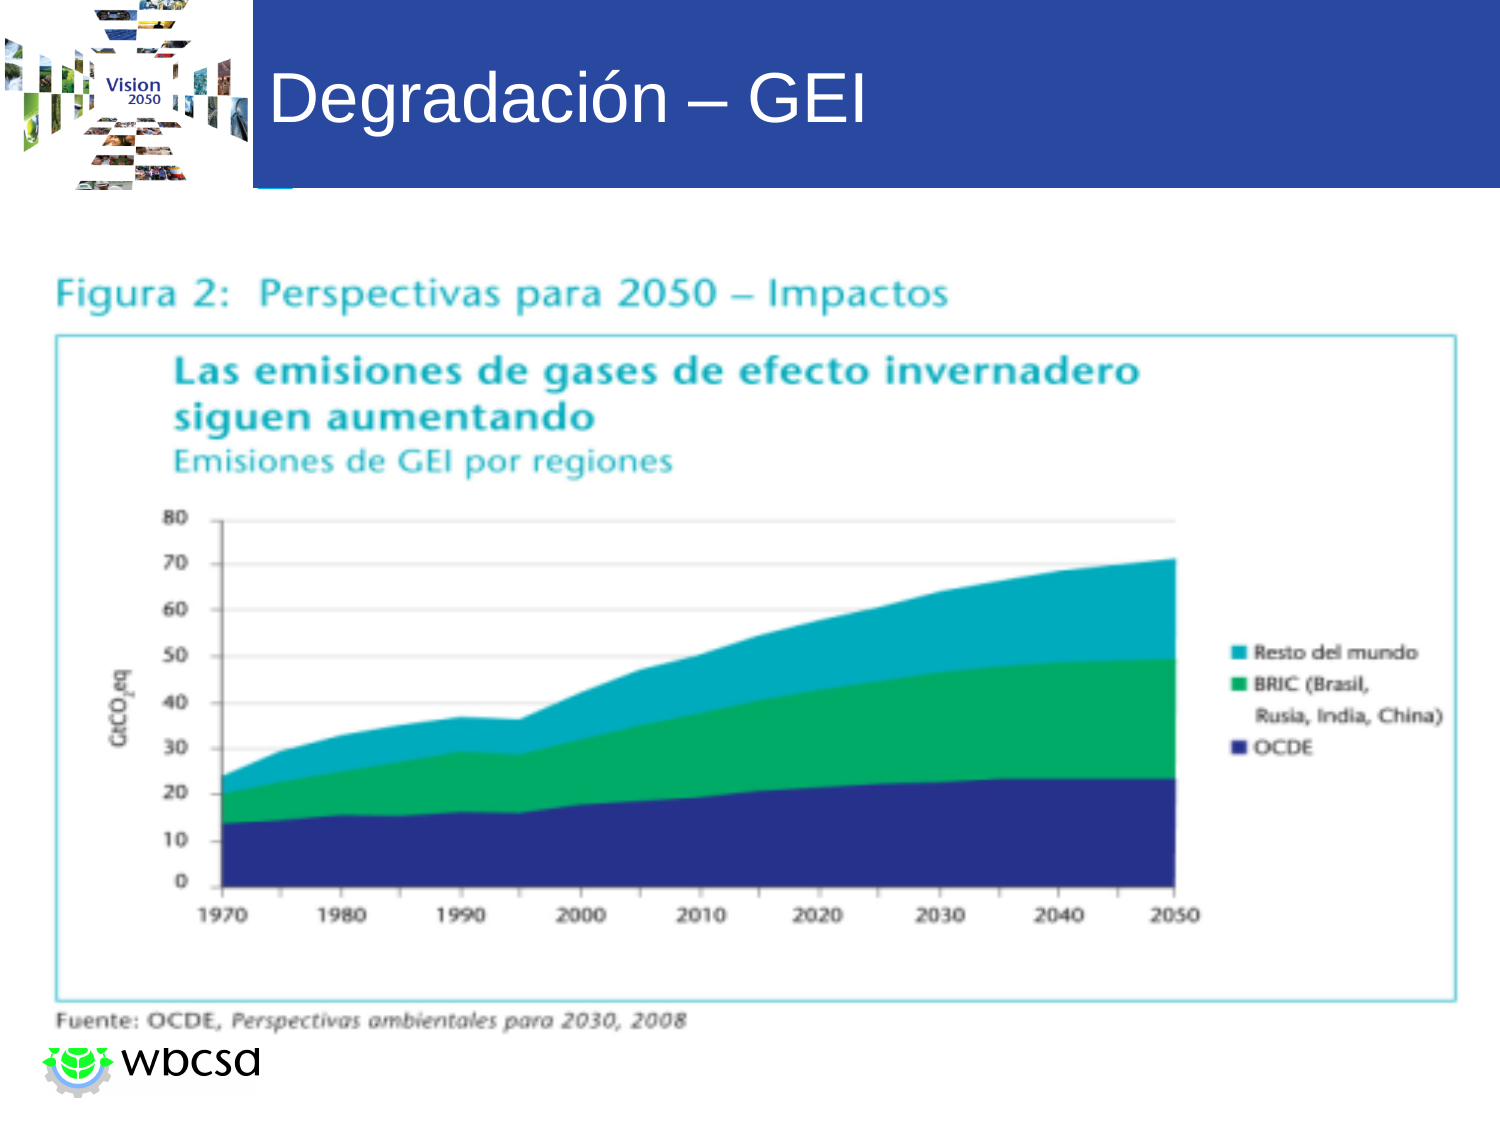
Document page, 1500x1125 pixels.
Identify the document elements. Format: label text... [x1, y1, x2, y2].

title Degradación – GEI [253, 0, 1500, 188]
picture [40, 266, 1474, 1098]
picture [0, 0, 254, 190]
